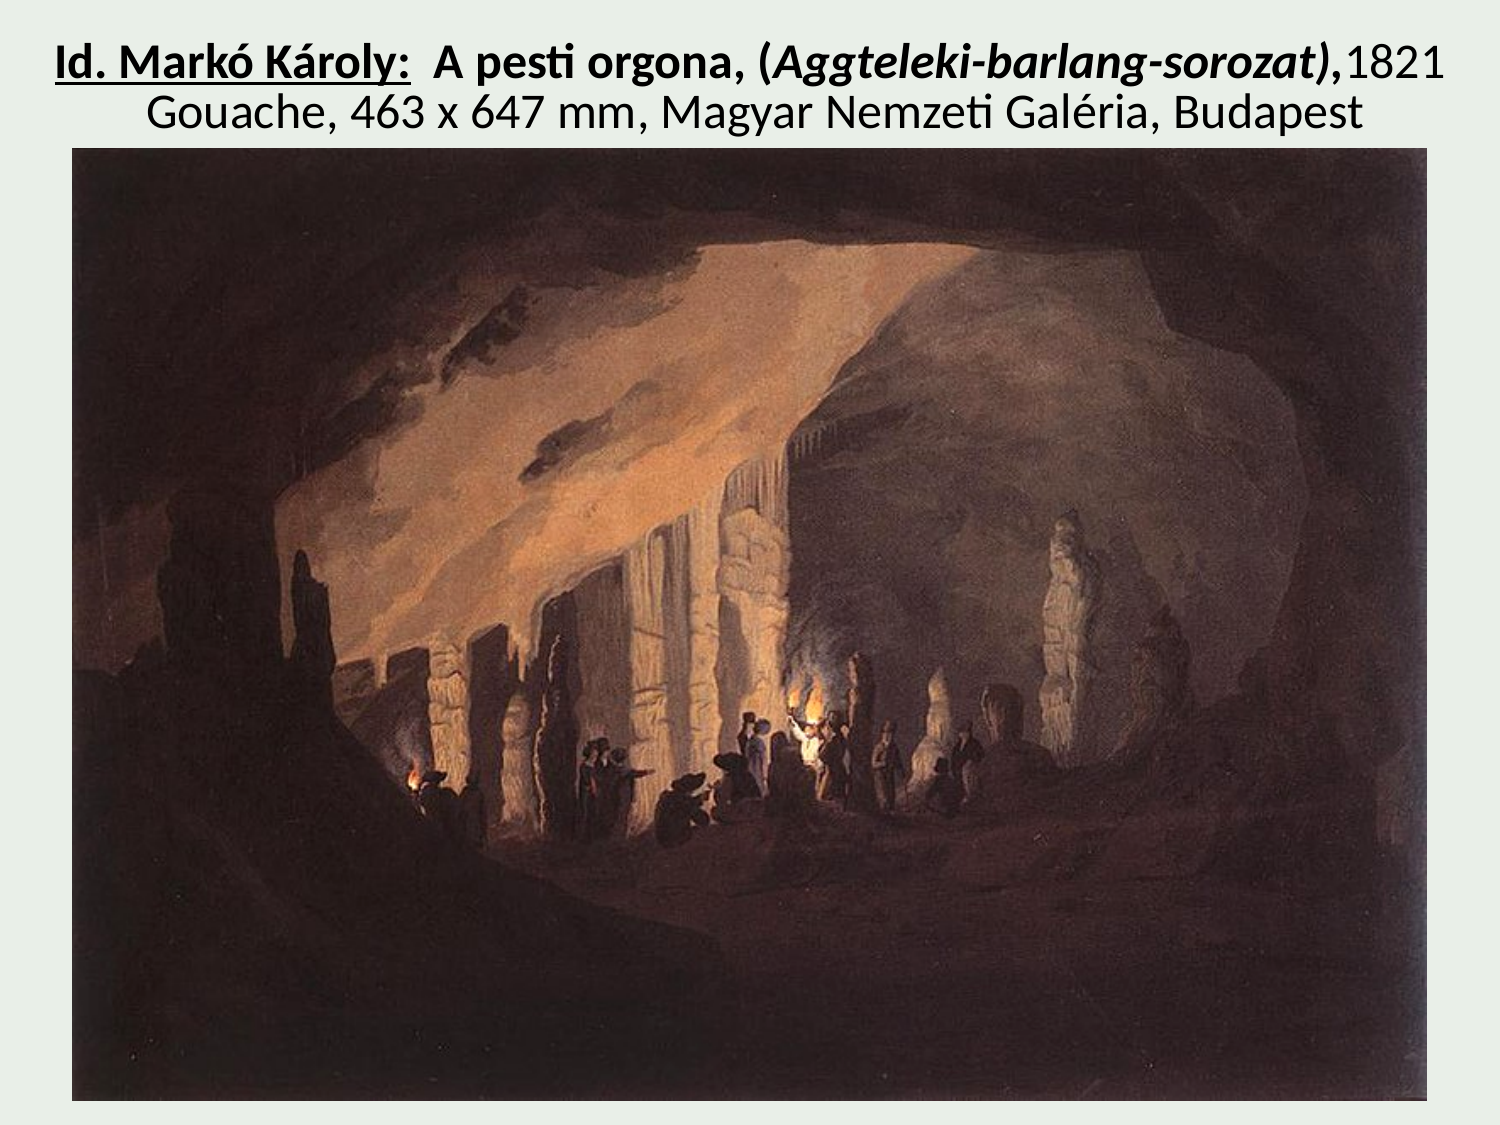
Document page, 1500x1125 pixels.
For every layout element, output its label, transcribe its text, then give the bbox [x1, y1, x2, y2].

picture [72, 148, 1428, 1101]
text_box Id. Markó Károly: A pesti orgona, (Aggteleki-barlang-sorozat),1821 Gouache, 463 x 647 mm, Magyar Nemzeti Galéria, Budapest [0, 30, 1500, 146]
